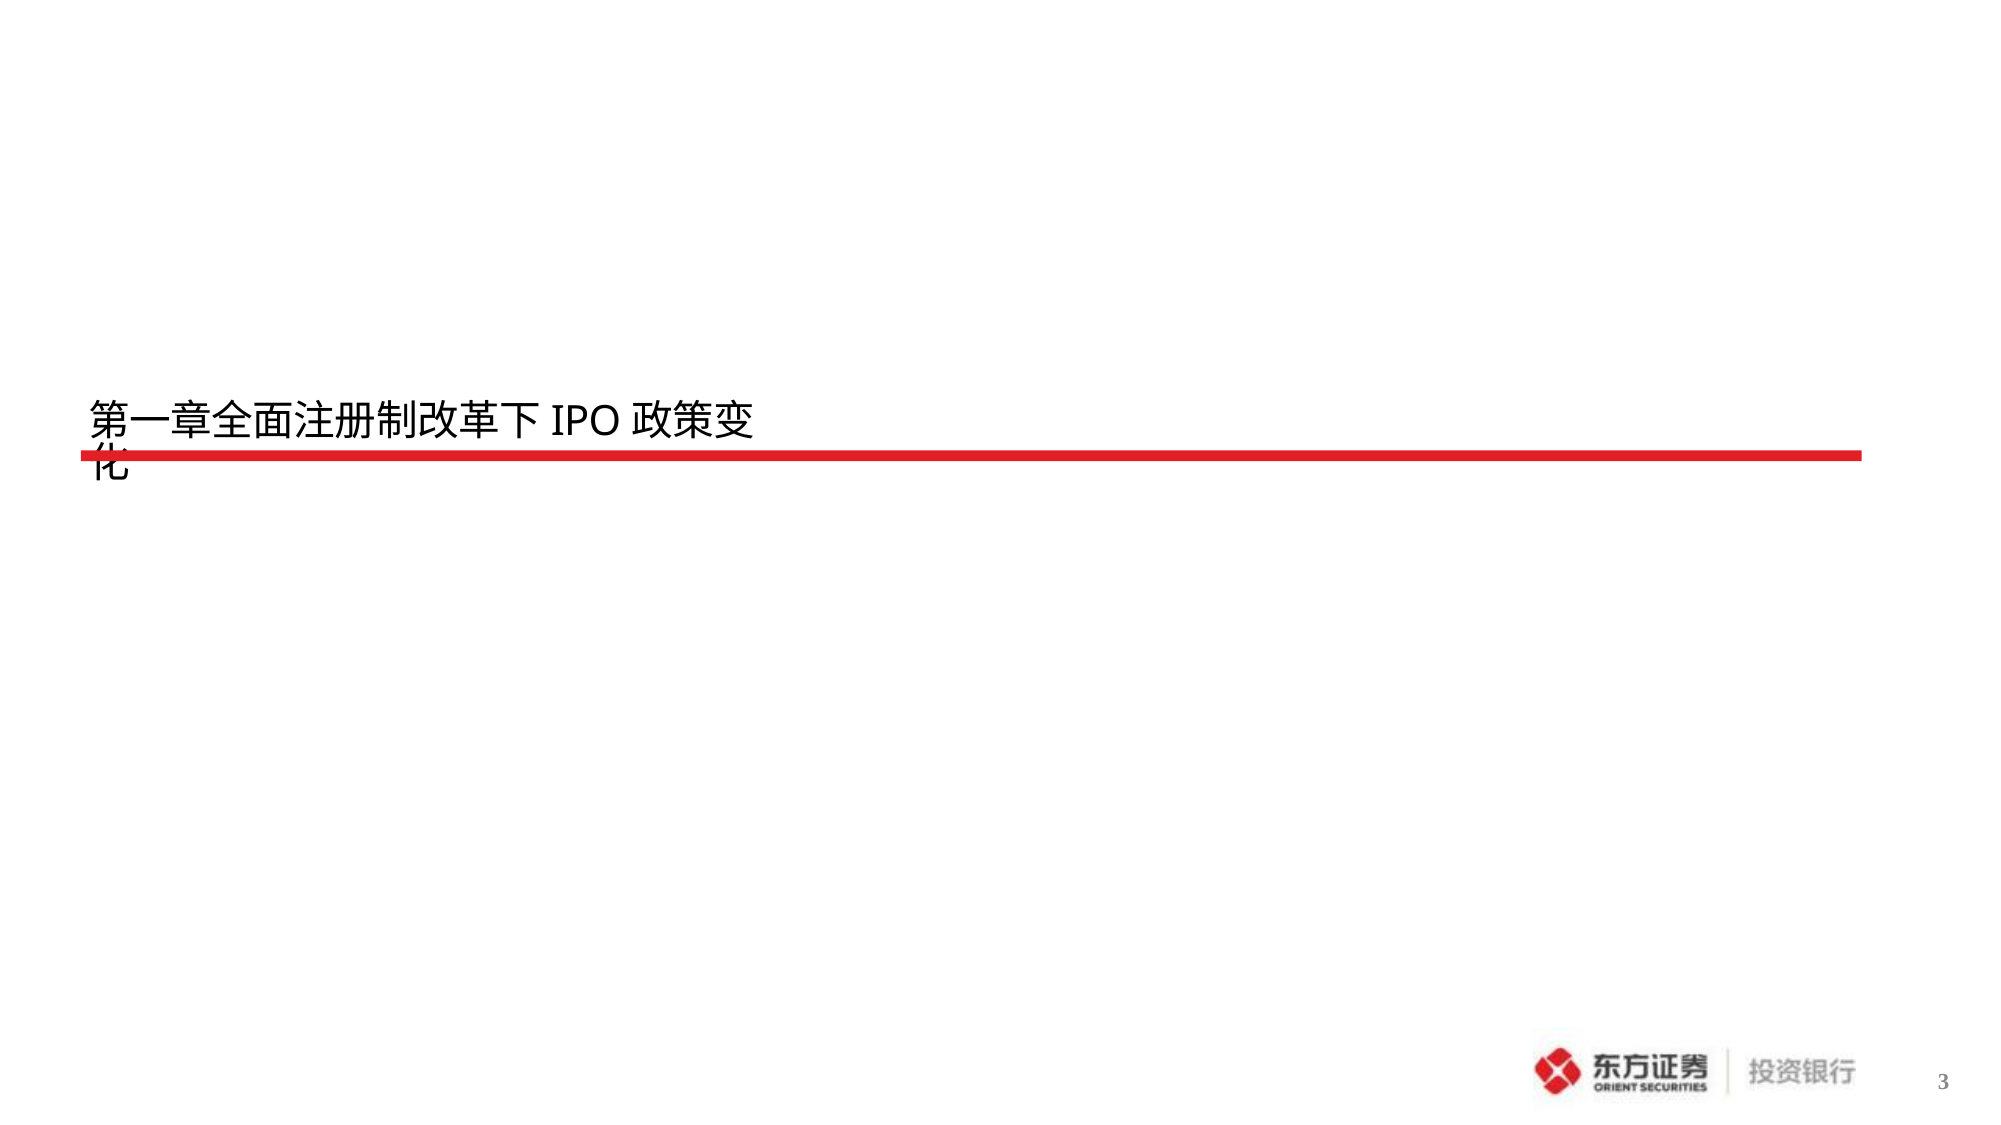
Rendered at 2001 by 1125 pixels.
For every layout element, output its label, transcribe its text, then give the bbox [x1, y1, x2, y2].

picture [1533, 1028, 1856, 1116]
text_box 3 [1935, 1069, 1952, 1096]
text_box [80, 450, 1862, 462]
text_box 第一章全面注册制改革下IPO政策变化 [86, 398, 794, 445]
